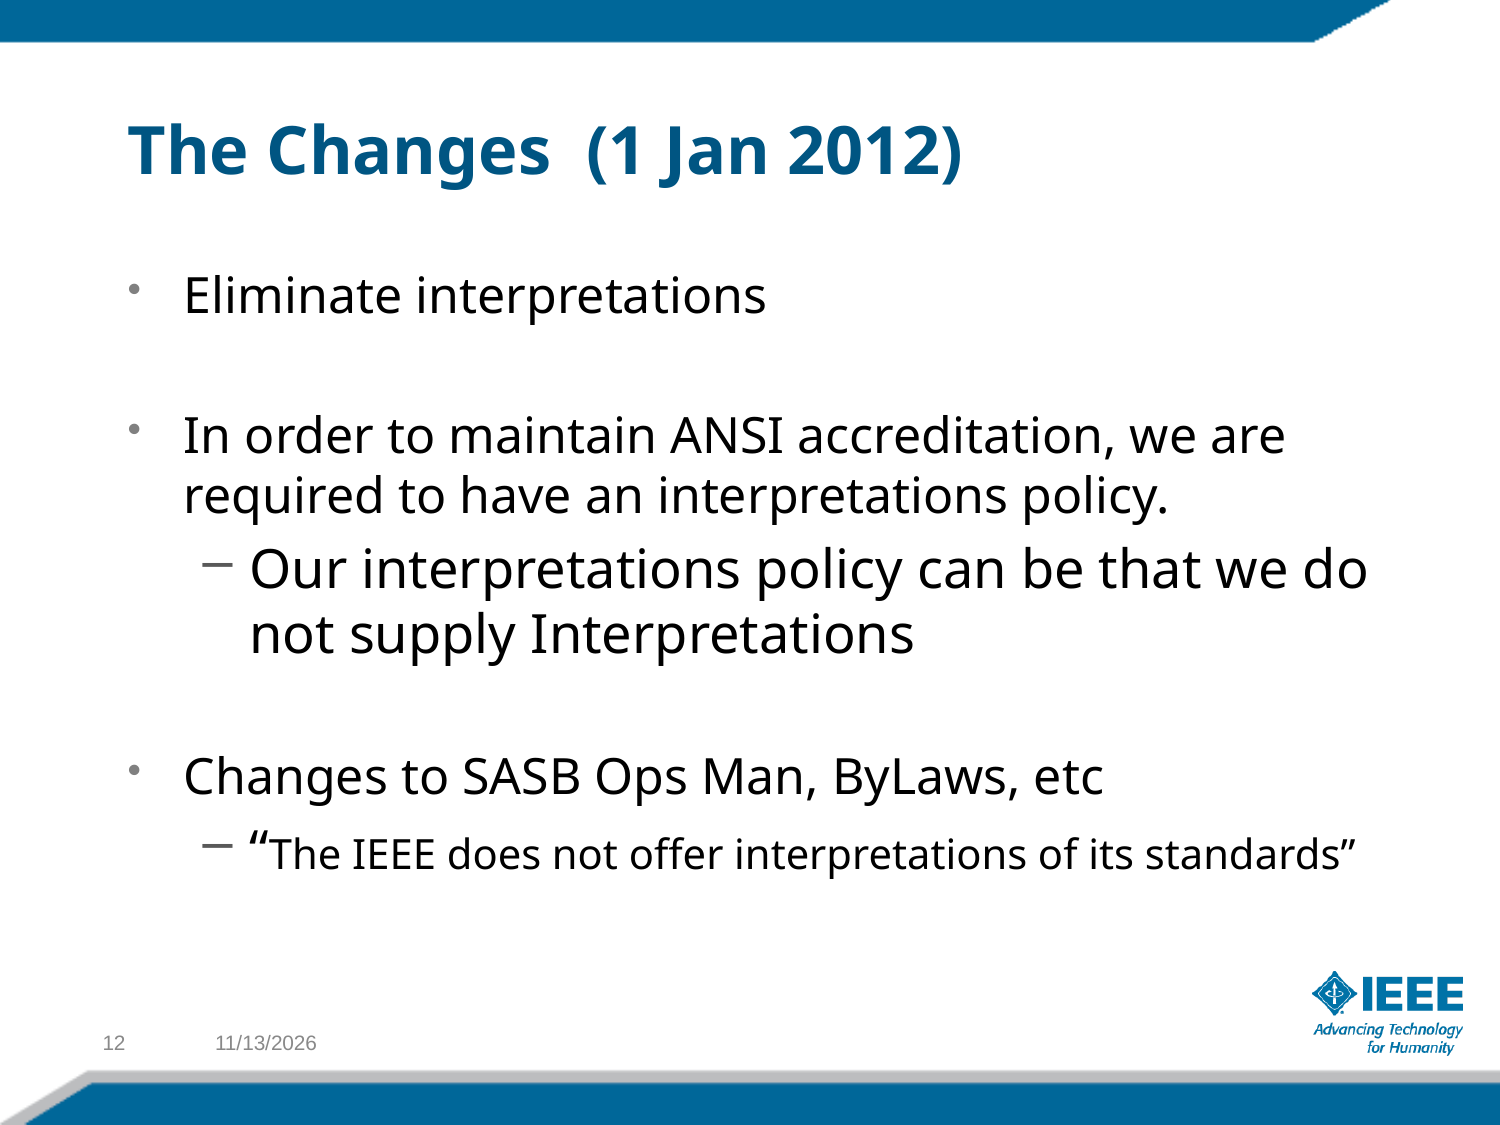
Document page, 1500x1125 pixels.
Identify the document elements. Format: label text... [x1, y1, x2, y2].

picture [0, 0, 1500, 1125]
list Eliminate interpretations In order to maintain ANSI accreditation, we are required to have an interpretations policy. Our interpretations policy can be that we do not supply Interpretations Changes to SASB Ops Man, ByLaws, etc “The IEEE does not offer interpretations of its standards” [112, 256, 1388, 1001]
slide_number 12 [87, 1012, 200, 1073]
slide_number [200, 1012, 713, 1073]
title The Changes (1 Jan 2012) [112, 99, 1388, 256]
